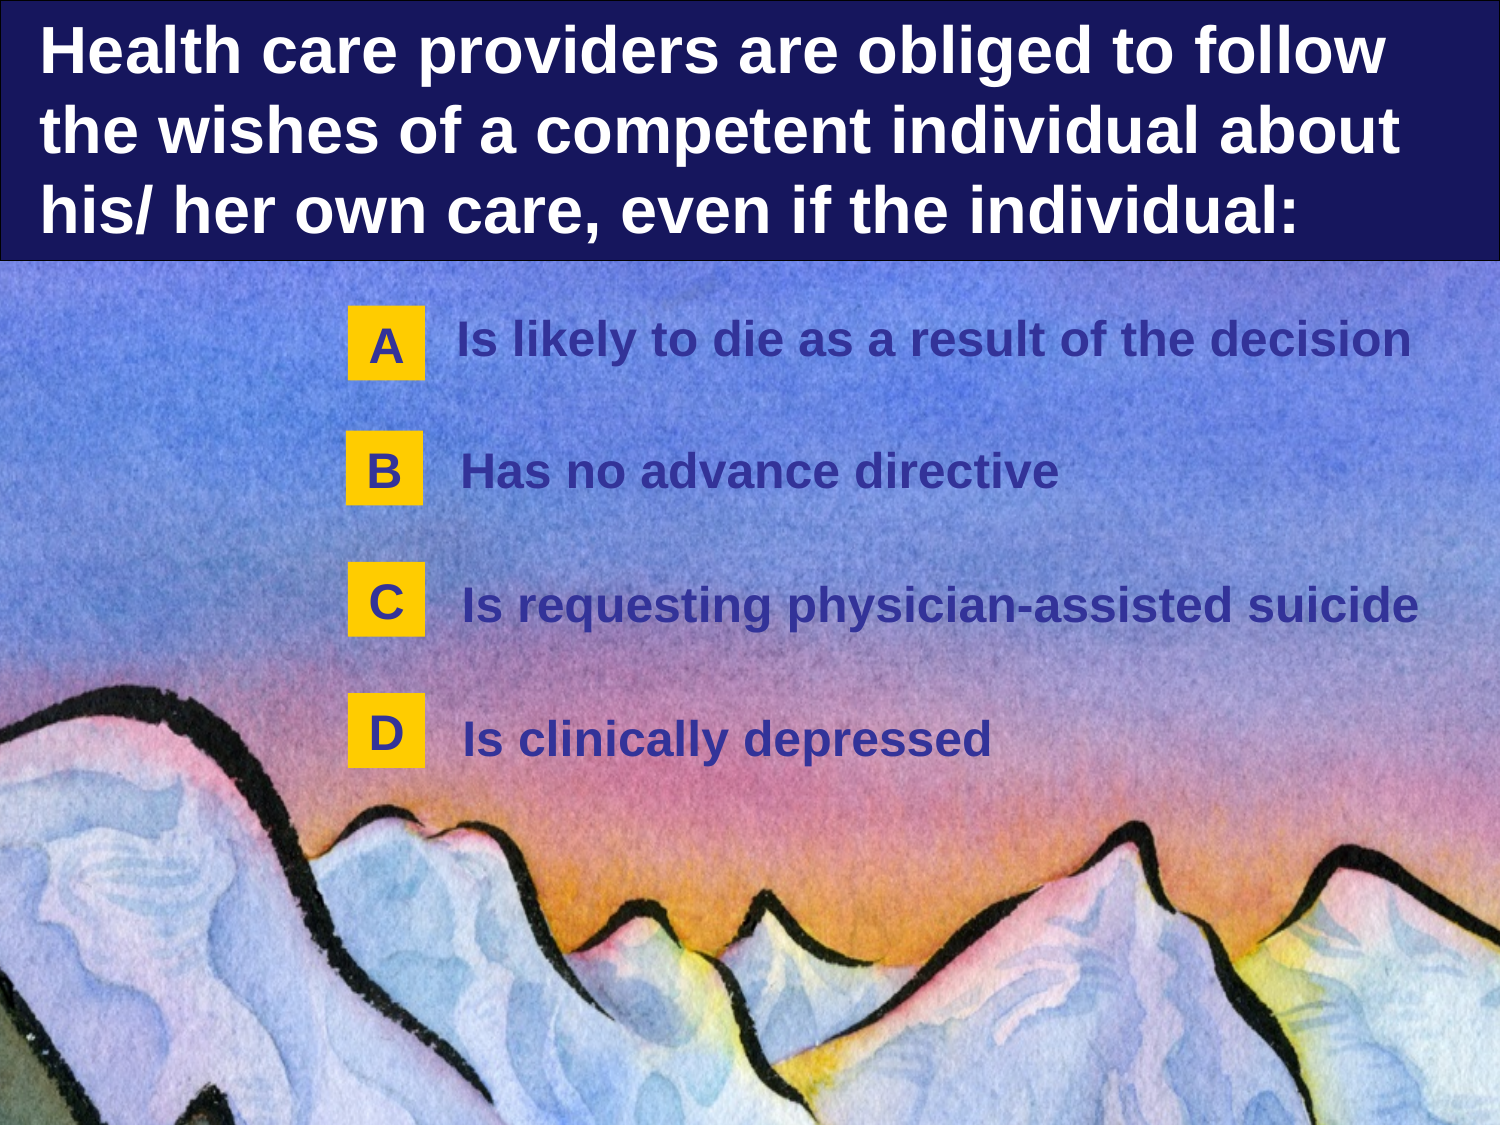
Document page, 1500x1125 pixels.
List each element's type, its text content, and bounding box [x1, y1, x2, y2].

text_box Health care providers are obliged to follow the wishes of a competent individual about his/ her own care, even if the individual: [24, 0, 1475, 255]
text_box C [347, 561, 425, 637]
text_box Has no advance directive [445, 431, 1446, 506]
picture [0, 261, 1500, 1125]
text_box Is clinically depressed [447, 698, 1396, 774]
text_box Is requesting physician-assisted suicide [446, 565, 1500, 641]
text_box B [345, 430, 423, 506]
text_box A [347, 305, 425, 381]
text_box D [347, 693, 425, 768]
text_box Is likely to die as a result of the decision [441, 299, 1500, 375]
